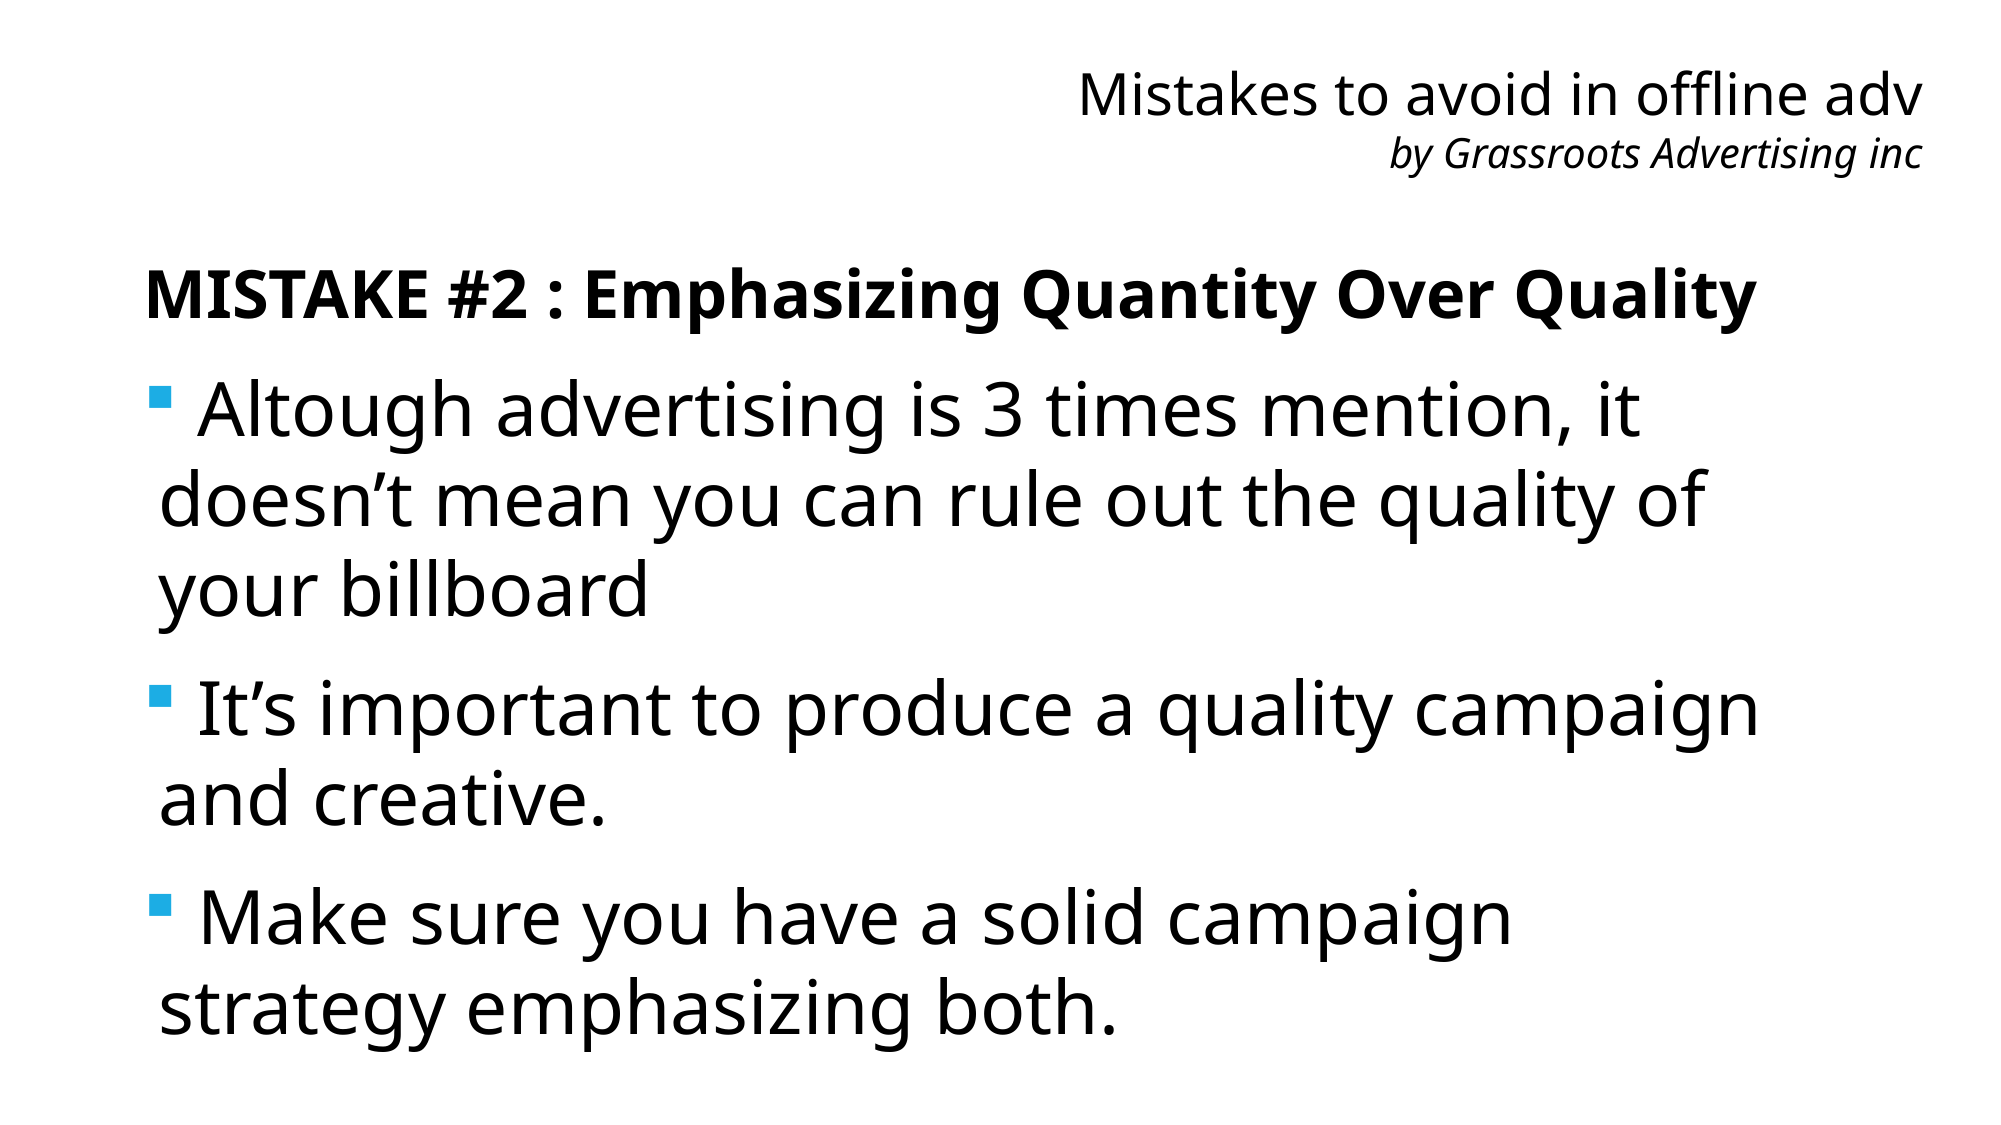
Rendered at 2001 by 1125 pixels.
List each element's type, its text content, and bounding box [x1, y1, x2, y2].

text_box MISTAKE #2 : Emphasizing Quantity Over Quality Altough advertising is 3 times mention, it doesn’t mean you can rule out the quality of your billboard It’s important to produce a quality campaign and creative. Make sure you have a solid campaign strategy emphasizing both. [128, 244, 1836, 905]
text_box Mistakes to avoid in offline adv by Grassroots Advertising inc [937, 49, 1938, 185]
